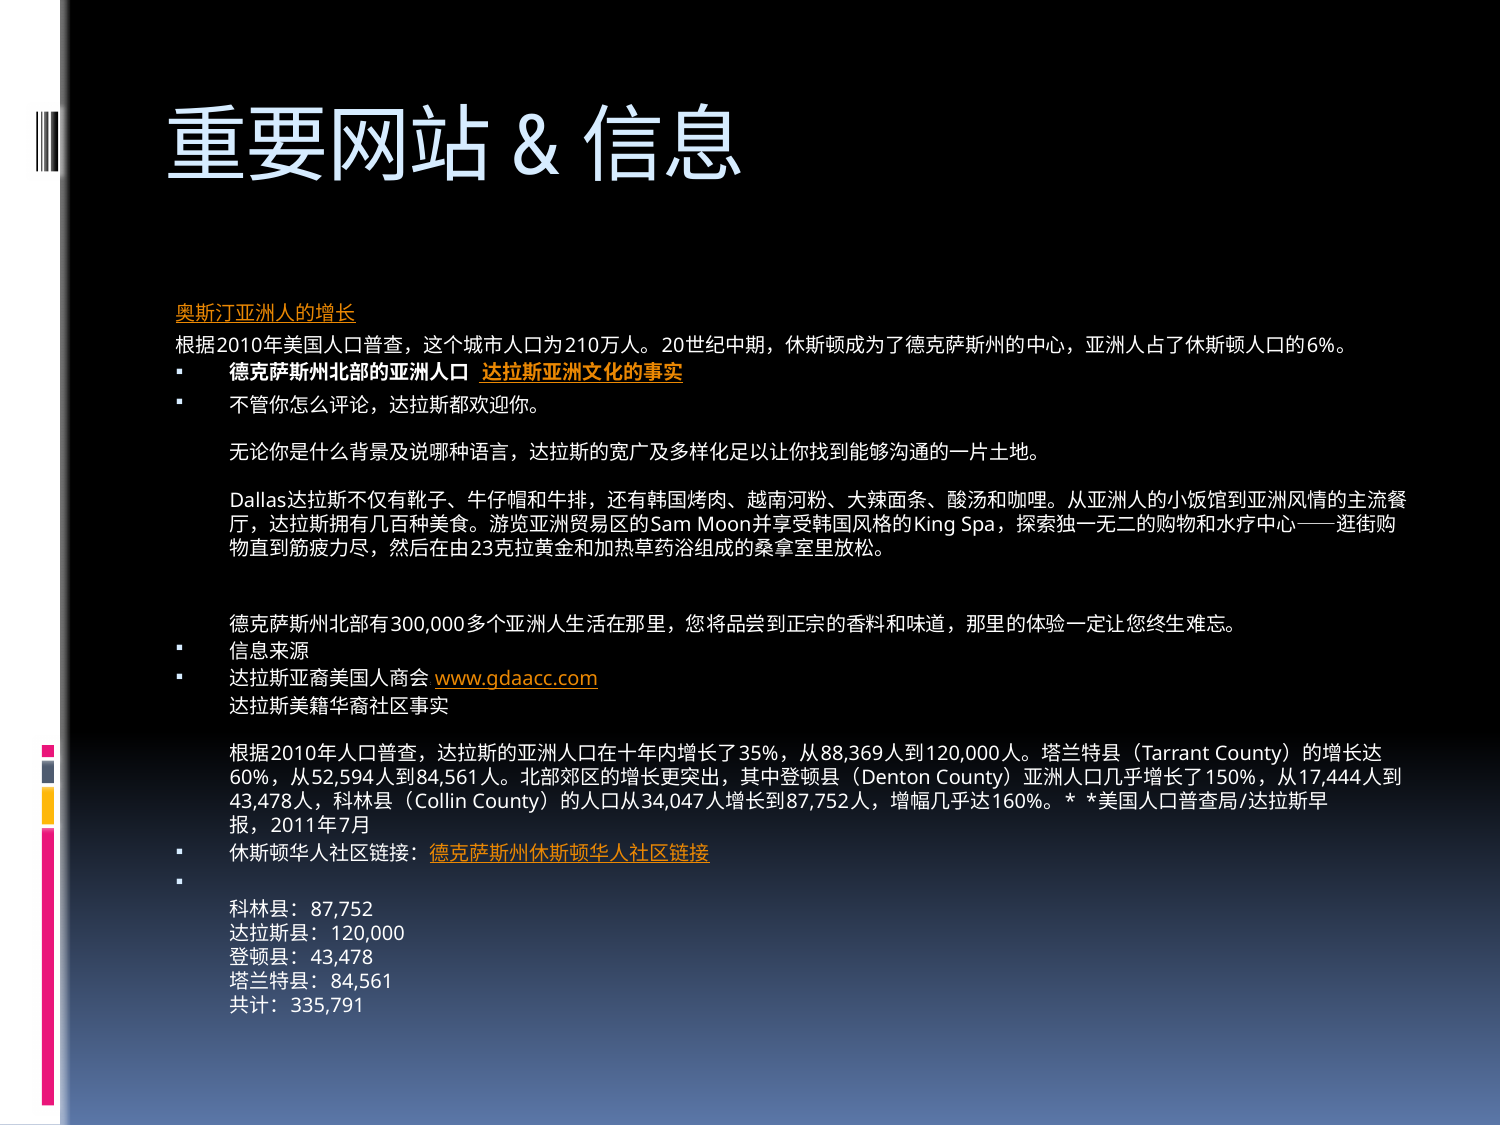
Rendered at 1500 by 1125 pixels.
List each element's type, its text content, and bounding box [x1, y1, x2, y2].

title 重要网站&信息 [150, 83, 1425, 275]
list 奥斯汀亚洲人的增长 根据2010年美国人口普查，这个城市人口为210万人。20世纪中期，休斯顿成为了德克萨斯州的中心，亚洲人占了休斯顿人口的6%。 德克萨斯州北部的亚洲人口 达拉斯亚洲文化的事实 不管你怎么评论，达拉斯都欢迎你。 无论你是什么背景及说哪种语言，达拉斯的宽广及多样化足以让你找到能够沟通的一片土地。 Dallas达拉斯不仅有靴子、牛仔帽和牛排，还有韩国烤肉、越南河粉、大辣面条、酸汤和咖哩。从亚洲人的小饭馆到亚洲风情的主流餐厅，达拉斯拥有几百种美食。游览亚洲贸易区的Sam Moon并享受韩国风格的King Spa，探索独一无二的购物和水疗中心——逛街购物直到筋疲力尽，然后在由23克拉黄金和加热草药浴组成的桑拿室里放松。 德克萨斯州北部有300,000多个亚洲人生活在那里，您将品尝到正宗的香料和味道，那里的体验一定让您终生难忘。 信息来源 达拉斯亚裔美国人商会：www.gdaacc.com 达拉斯美籍华裔社区事实 根据2010年人口普查，达拉斯的亚洲人口在十年内增长了35%，从88,369人到120,000人。塔兰特县（Tarrant County）的增长达60%，从52,594人到84,561人。北部郊区的增长更突出，其中登顿县（Denton County）亚洲人口几乎增长了150%，从17,444人到43,478人，科林县（Collin County）的人口从34,047人增长到87,752人，增幅几乎达160%。* *美国人口普查局/达拉斯早报，2011年7月 休斯顿华人社区链接：德克萨斯州休斯顿华人社区链接 科林县：87,752 达拉斯县：120,000 登顿县：43,478 塔兰特县：84,561 共计：335,791 [150, 292, 1425, 1043]
